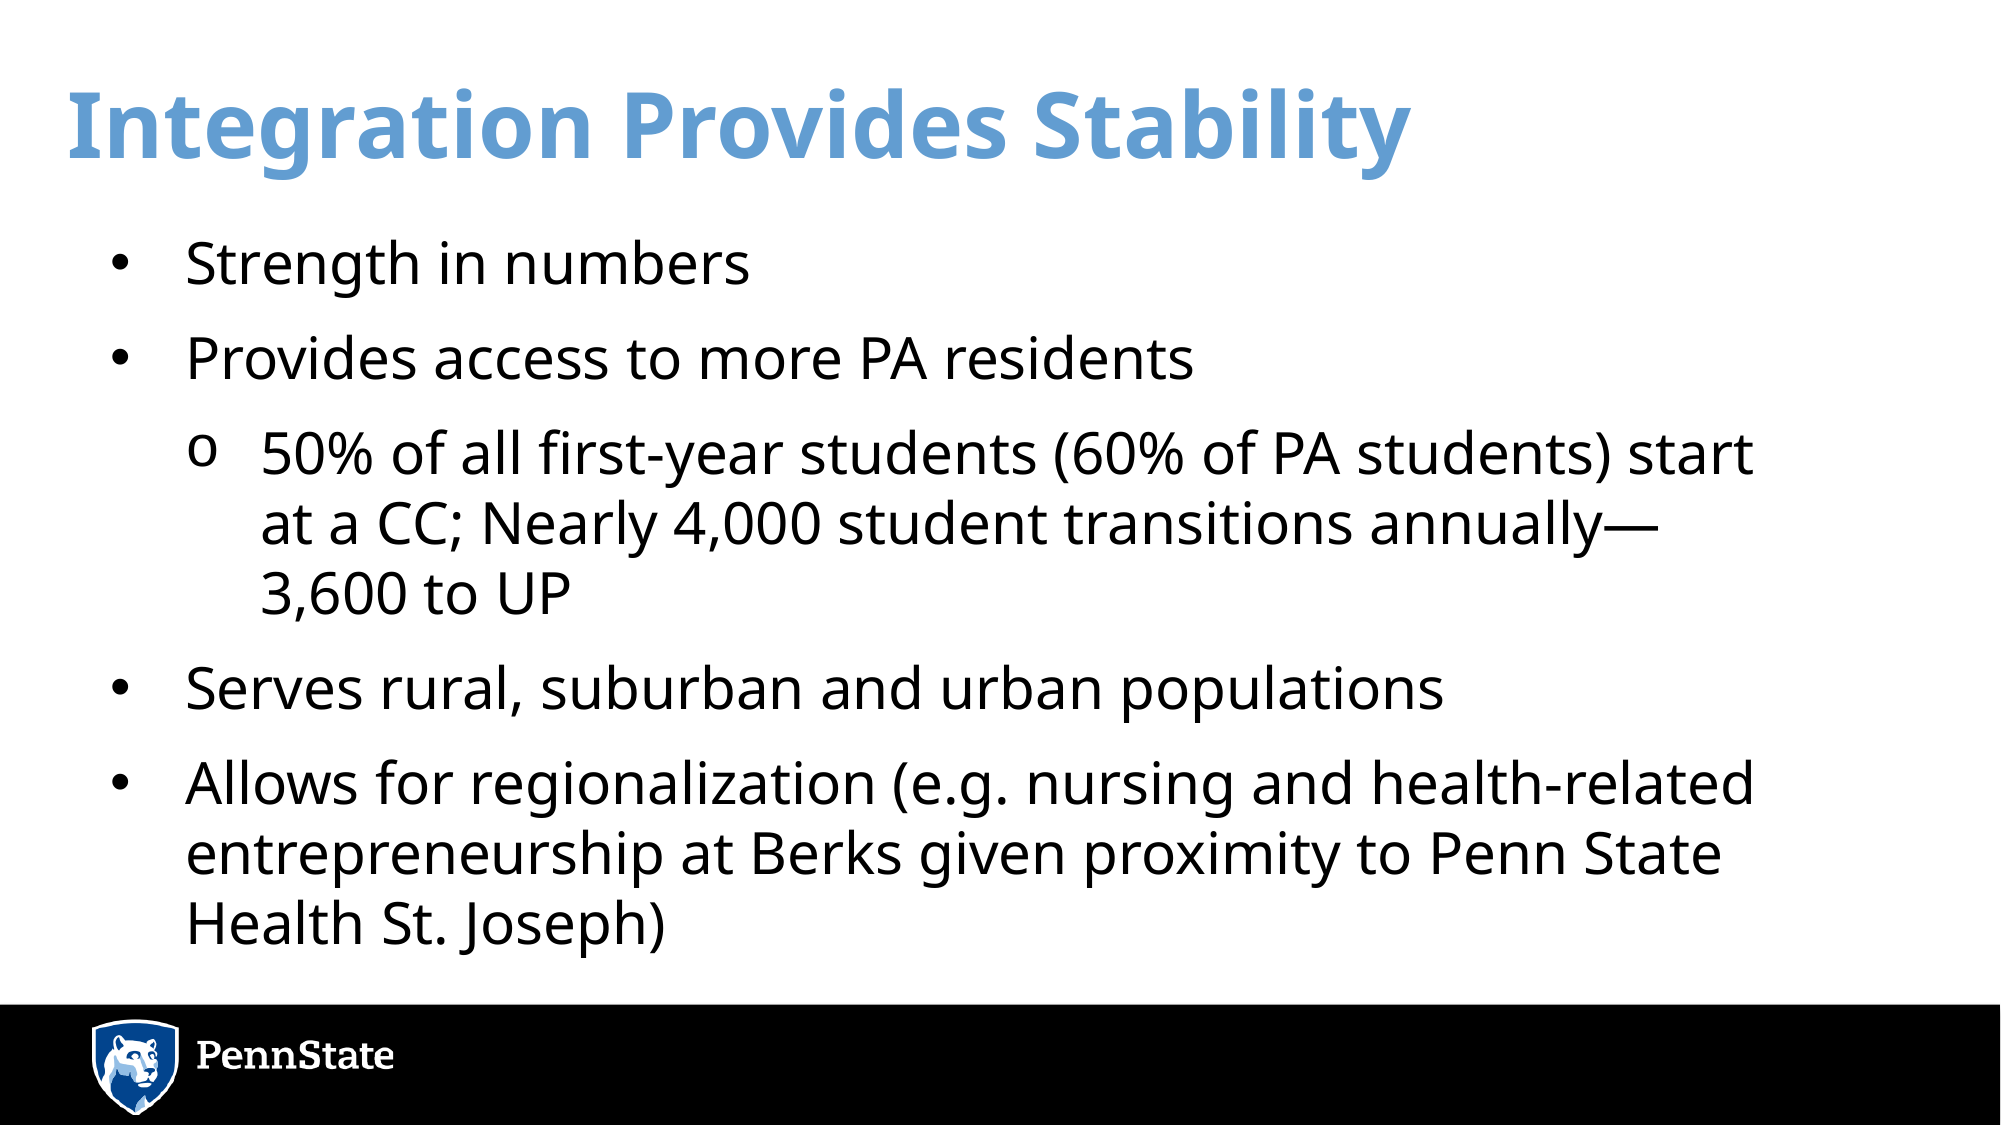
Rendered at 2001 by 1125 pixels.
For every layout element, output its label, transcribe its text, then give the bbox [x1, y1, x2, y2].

title Integration Provides Stability [52, 27, 1941, 216]
picture [91, 1018, 394, 1115]
text_box Strength in numbers Provides access to more PA residents 50% of all first-year students (60% of PA students) start at a CC; Nearly 4,000 student transitions annually—3,600 to UP Serves rural, suburban and urban populations Allows for regionalization (e.g. nursing and health-related entrepreneurship at Berks given proximity to Penn State Health St. Joseph) [95, 219, 1772, 964]
